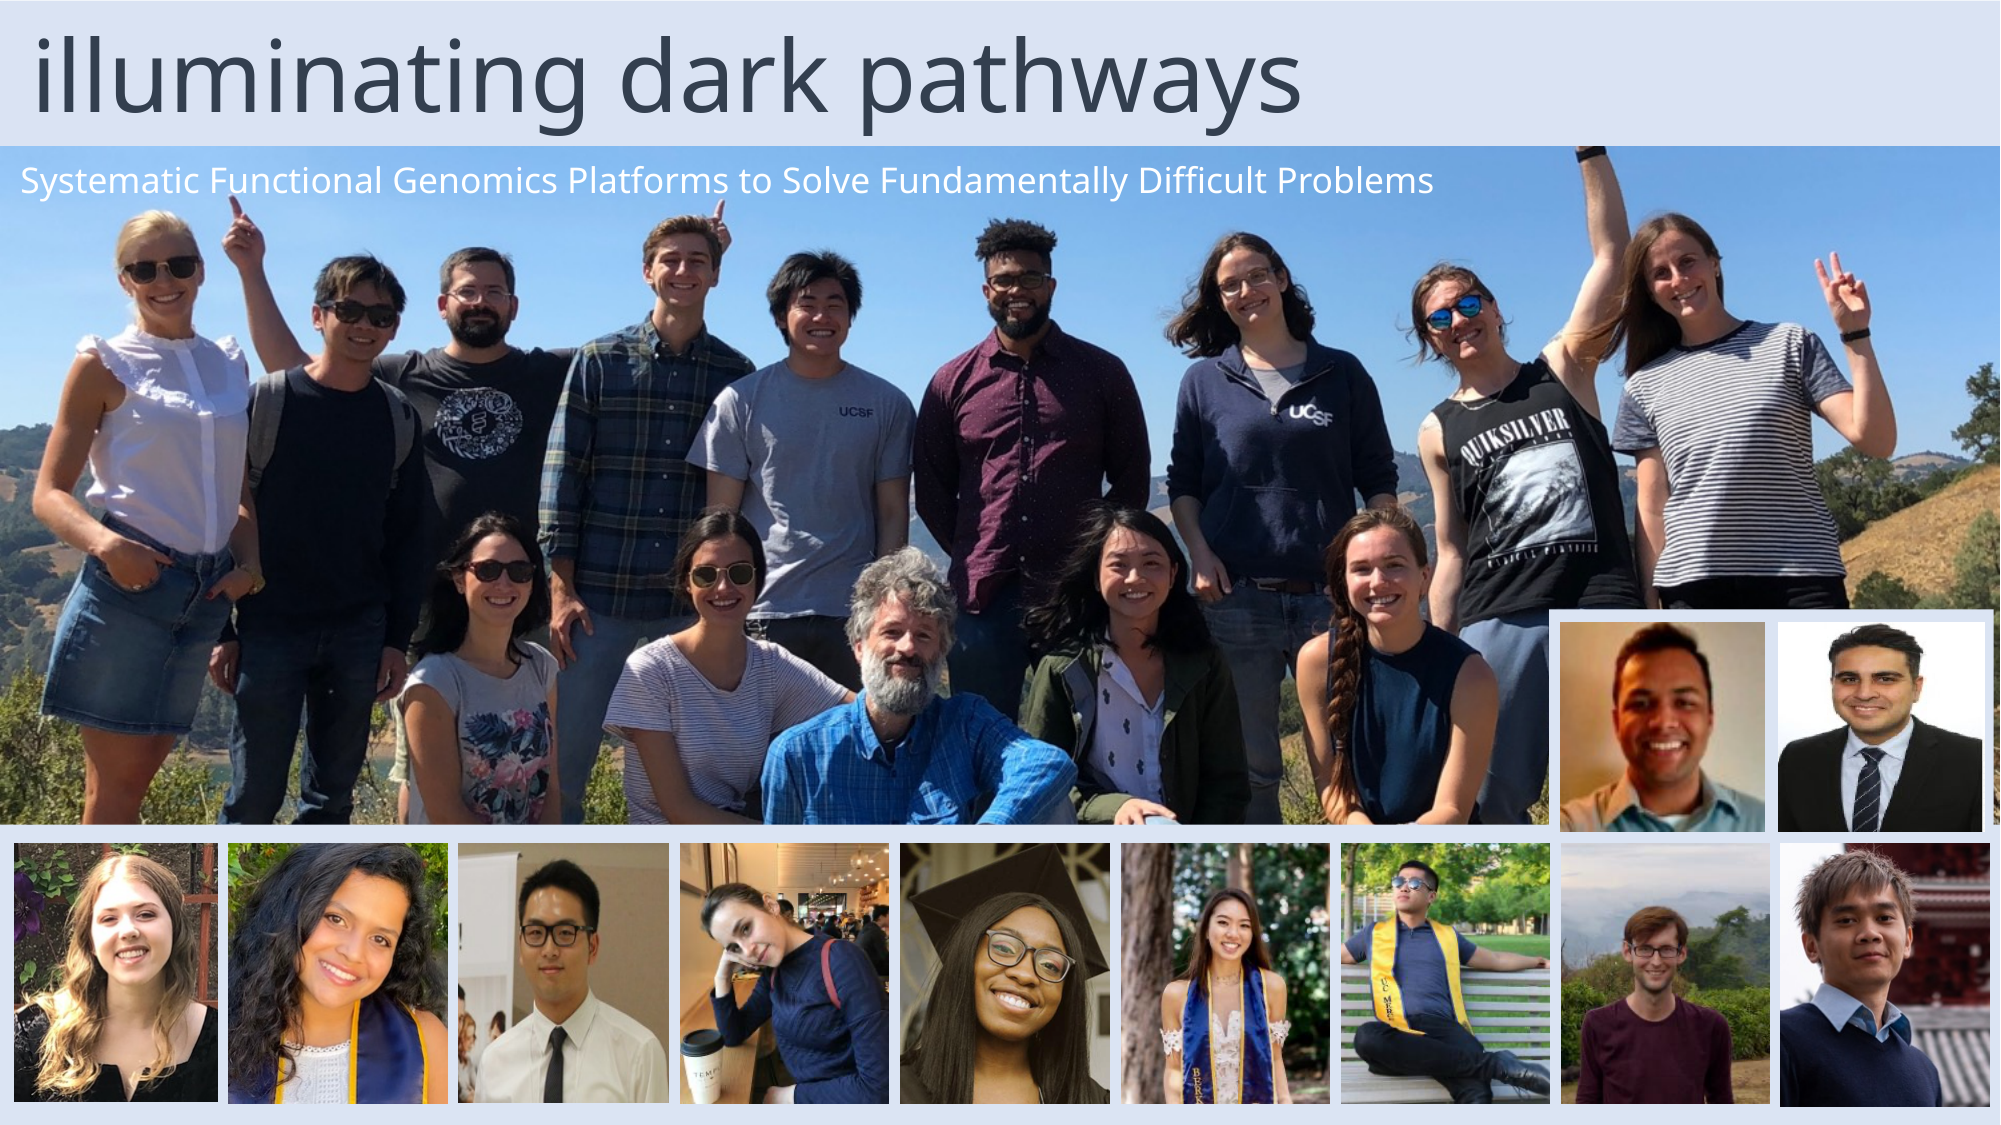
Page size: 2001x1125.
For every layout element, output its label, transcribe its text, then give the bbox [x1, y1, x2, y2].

picture [1560, 843, 1770, 1104]
text_box [0, 0, 2000, 146]
text_box illuminating dark pathways [16, 4, 1320, 140]
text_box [1549, 609, 1994, 1125]
picture [0, 146, 2000, 1125]
picture [1780, 843, 1990, 1107]
